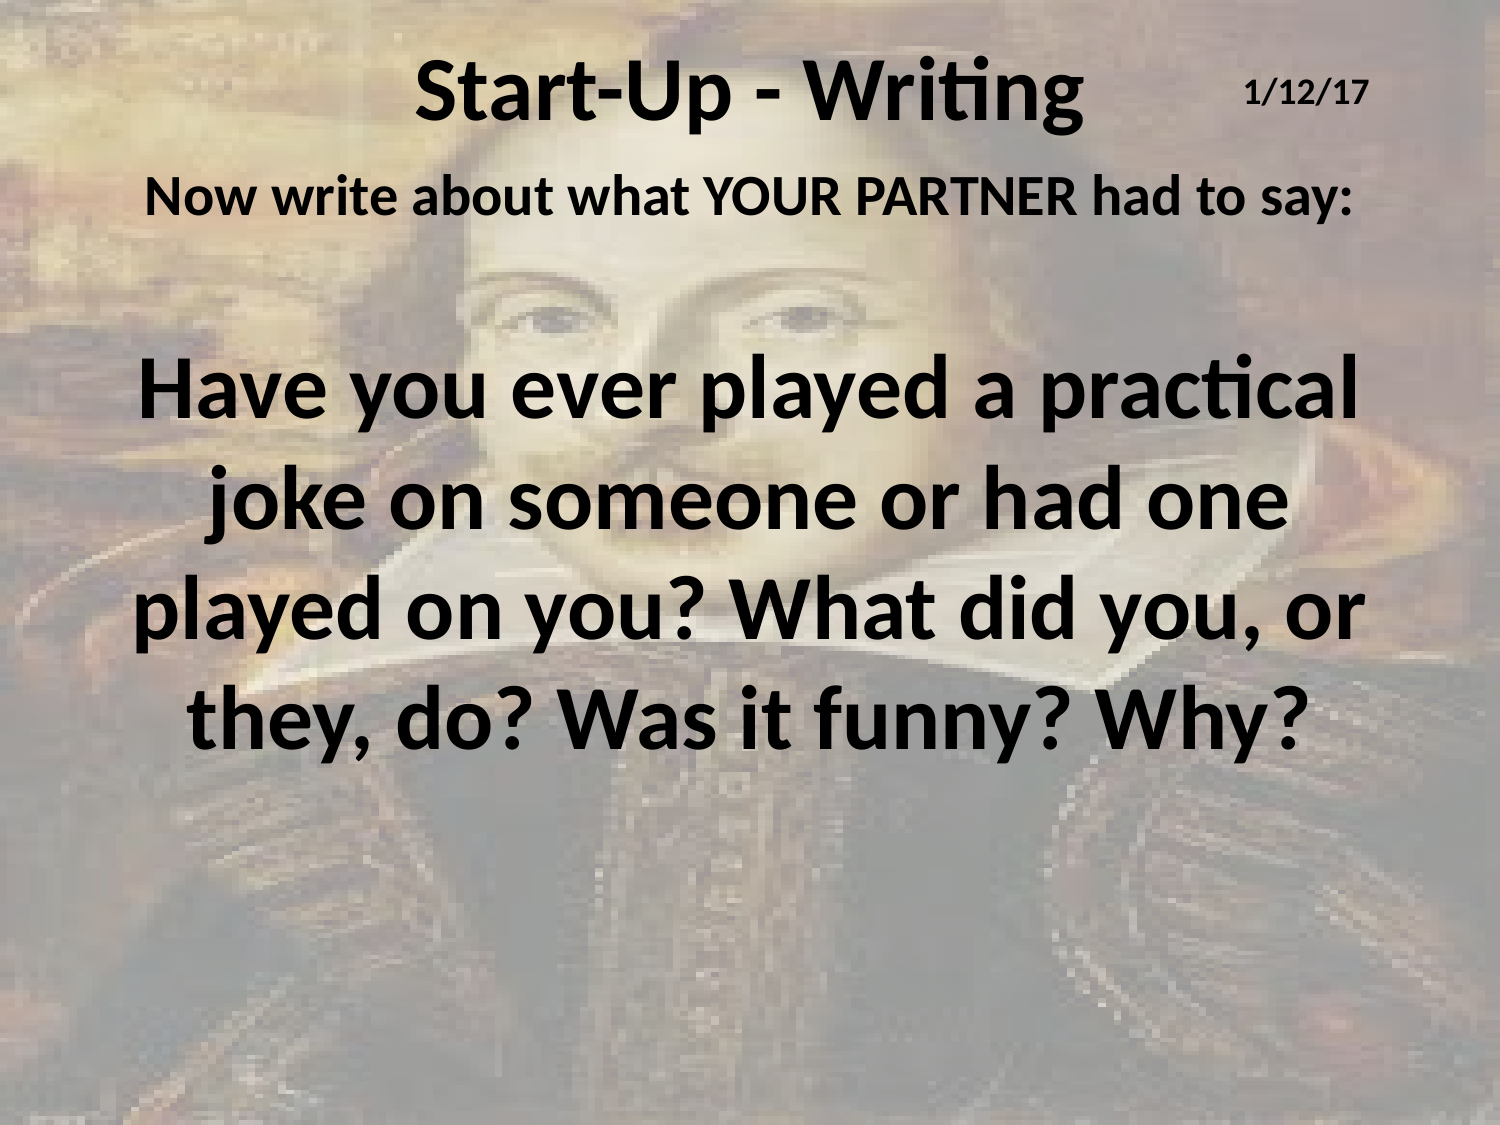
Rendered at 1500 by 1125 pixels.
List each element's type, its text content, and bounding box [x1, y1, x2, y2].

text_box 1/12/17 [1175, 59, 1438, 120]
list Now write about what YOUR PARTNER had to say: Have you ever played a practical joke on someone or had one played on you? What did you, or they, do? Was it funny? Why? [75, 149, 1425, 1075]
title Start-Up - Writing [75, 12, 1425, 149]
